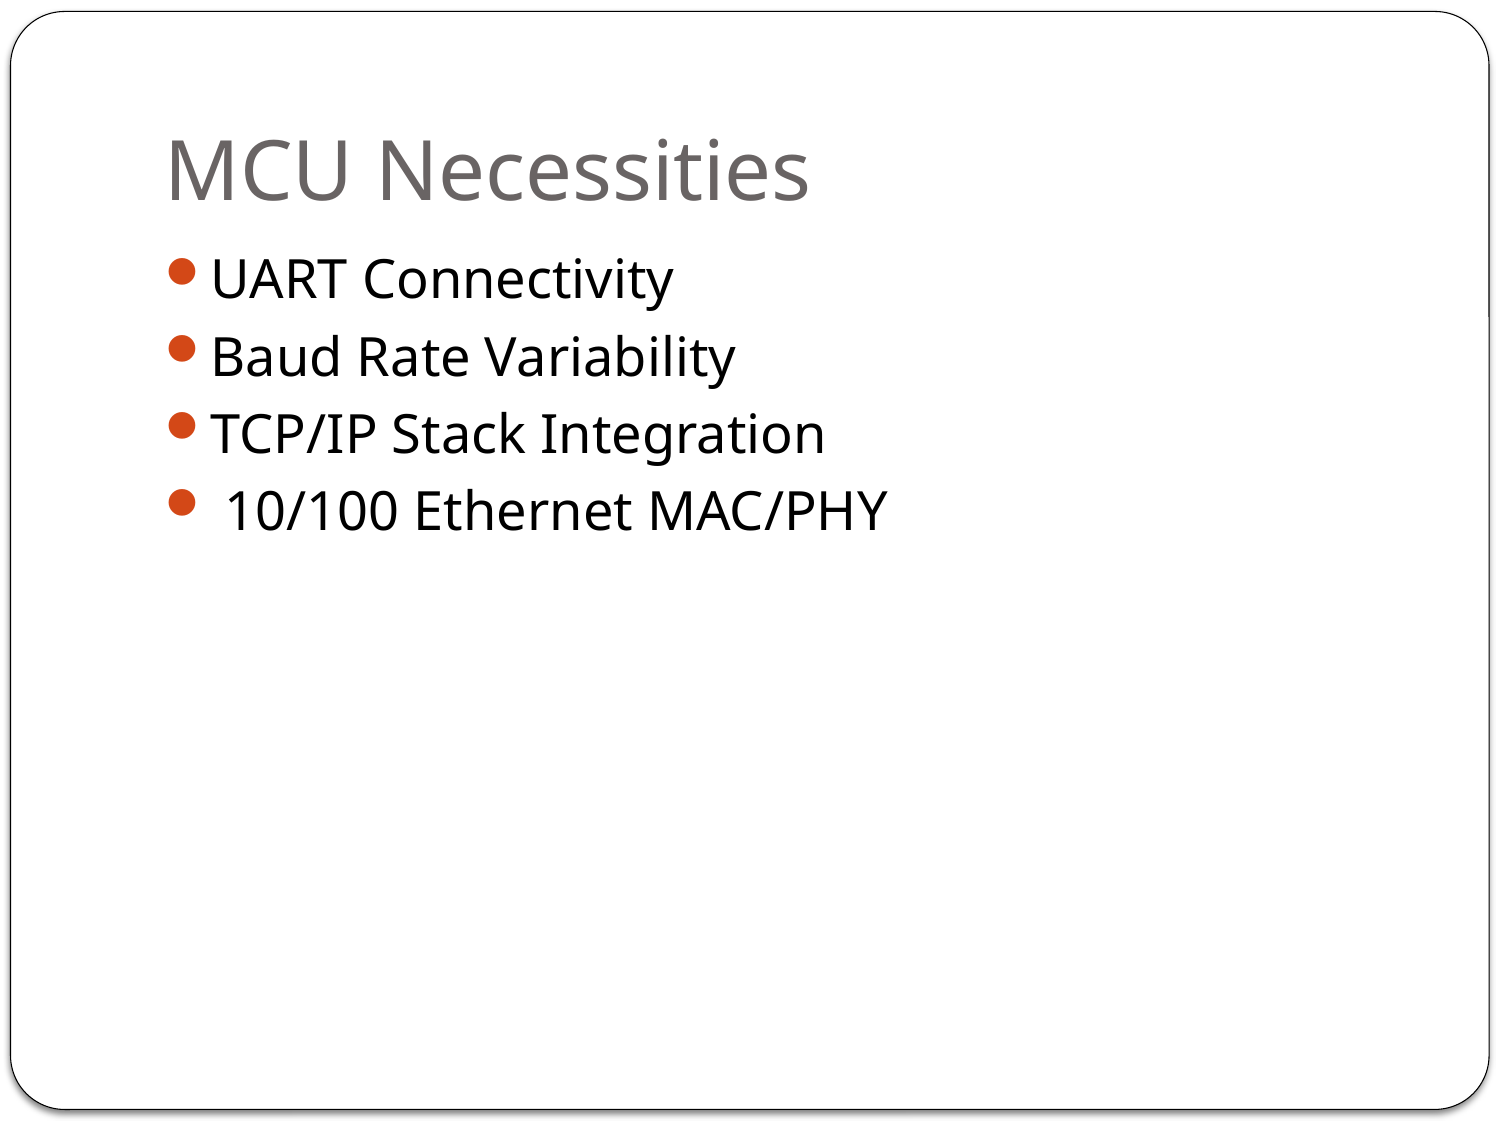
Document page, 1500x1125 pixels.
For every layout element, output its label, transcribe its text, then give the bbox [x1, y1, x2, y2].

list UART Connectivity Baud Rate Variability TCP/IP Stack Integration 10/100 Ethernet MAC/PHY [150, 237, 1425, 988]
title MCU Necessities [150, 45, 1425, 233]
